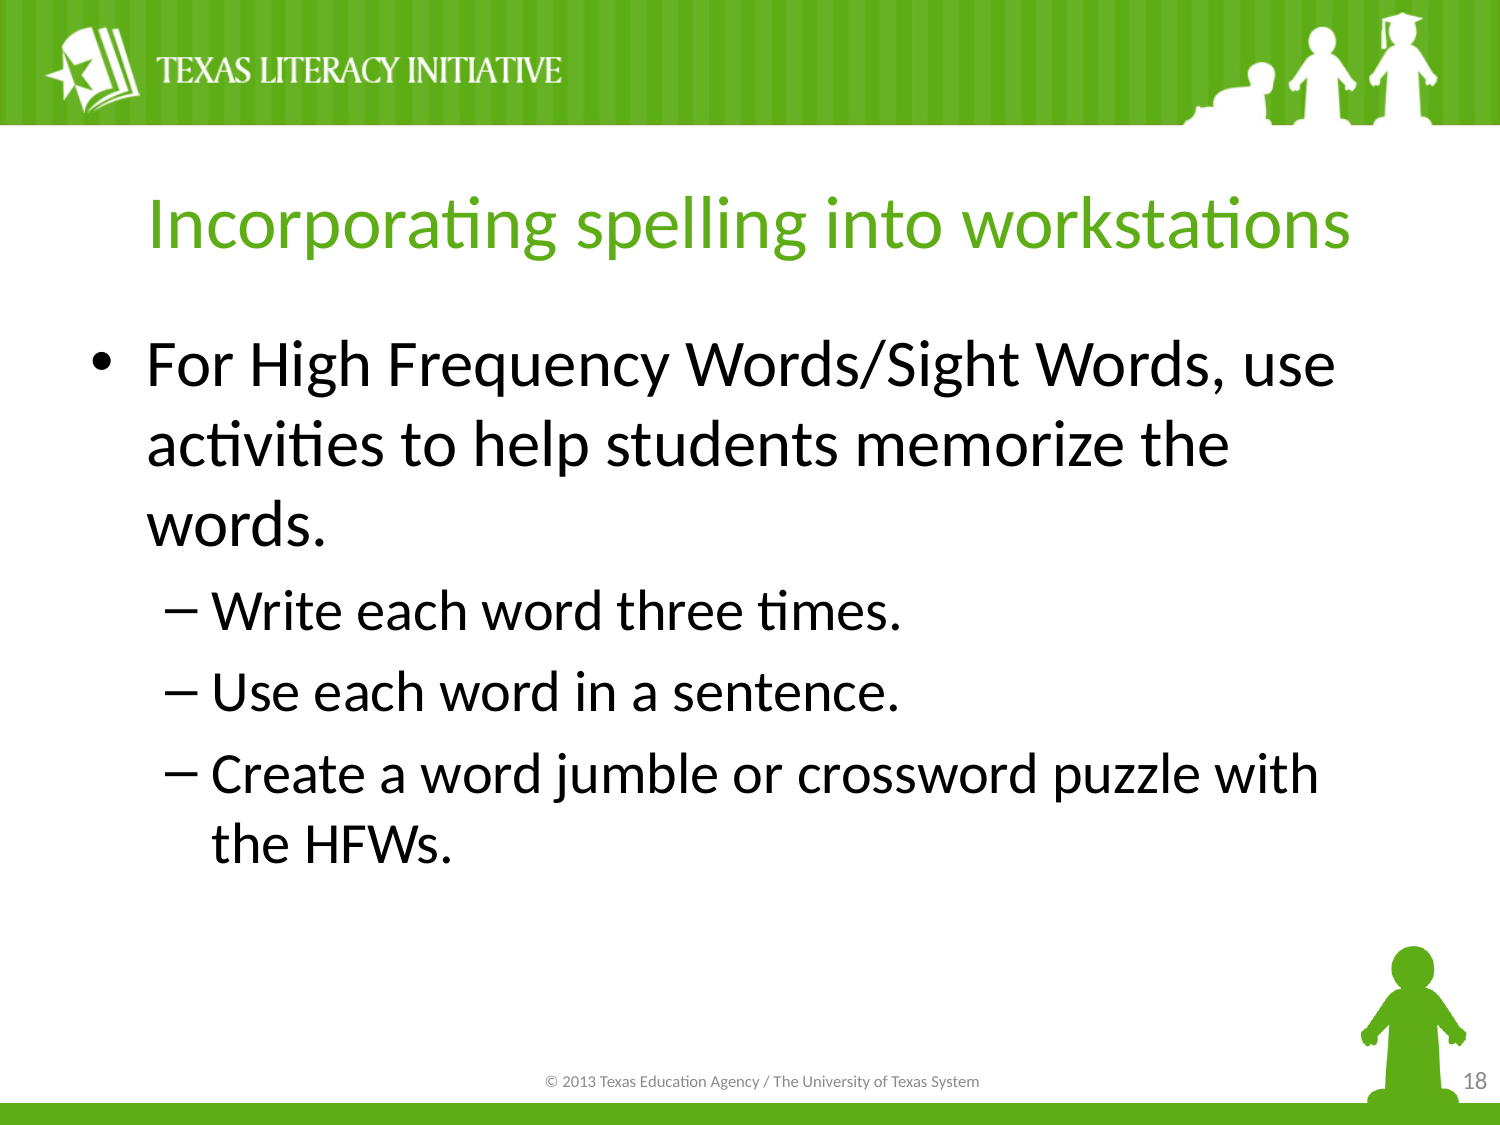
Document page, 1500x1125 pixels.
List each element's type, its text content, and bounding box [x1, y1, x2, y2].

list For High Frequency Words/Sight Words, use activities to help students memorize the words. Write each word three times. Use each word in a sentence. Create a word jumble or crossword puzzle with the HFWs. [74, 312, 1426, 1006]
picture [0, 933, 1500, 1125]
title Incorporating spelling into workstations [74, 155, 1426, 282]
slide_number 18 [1437, 1059, 1500, 1100]
picture [0, 0, 1500, 135]
